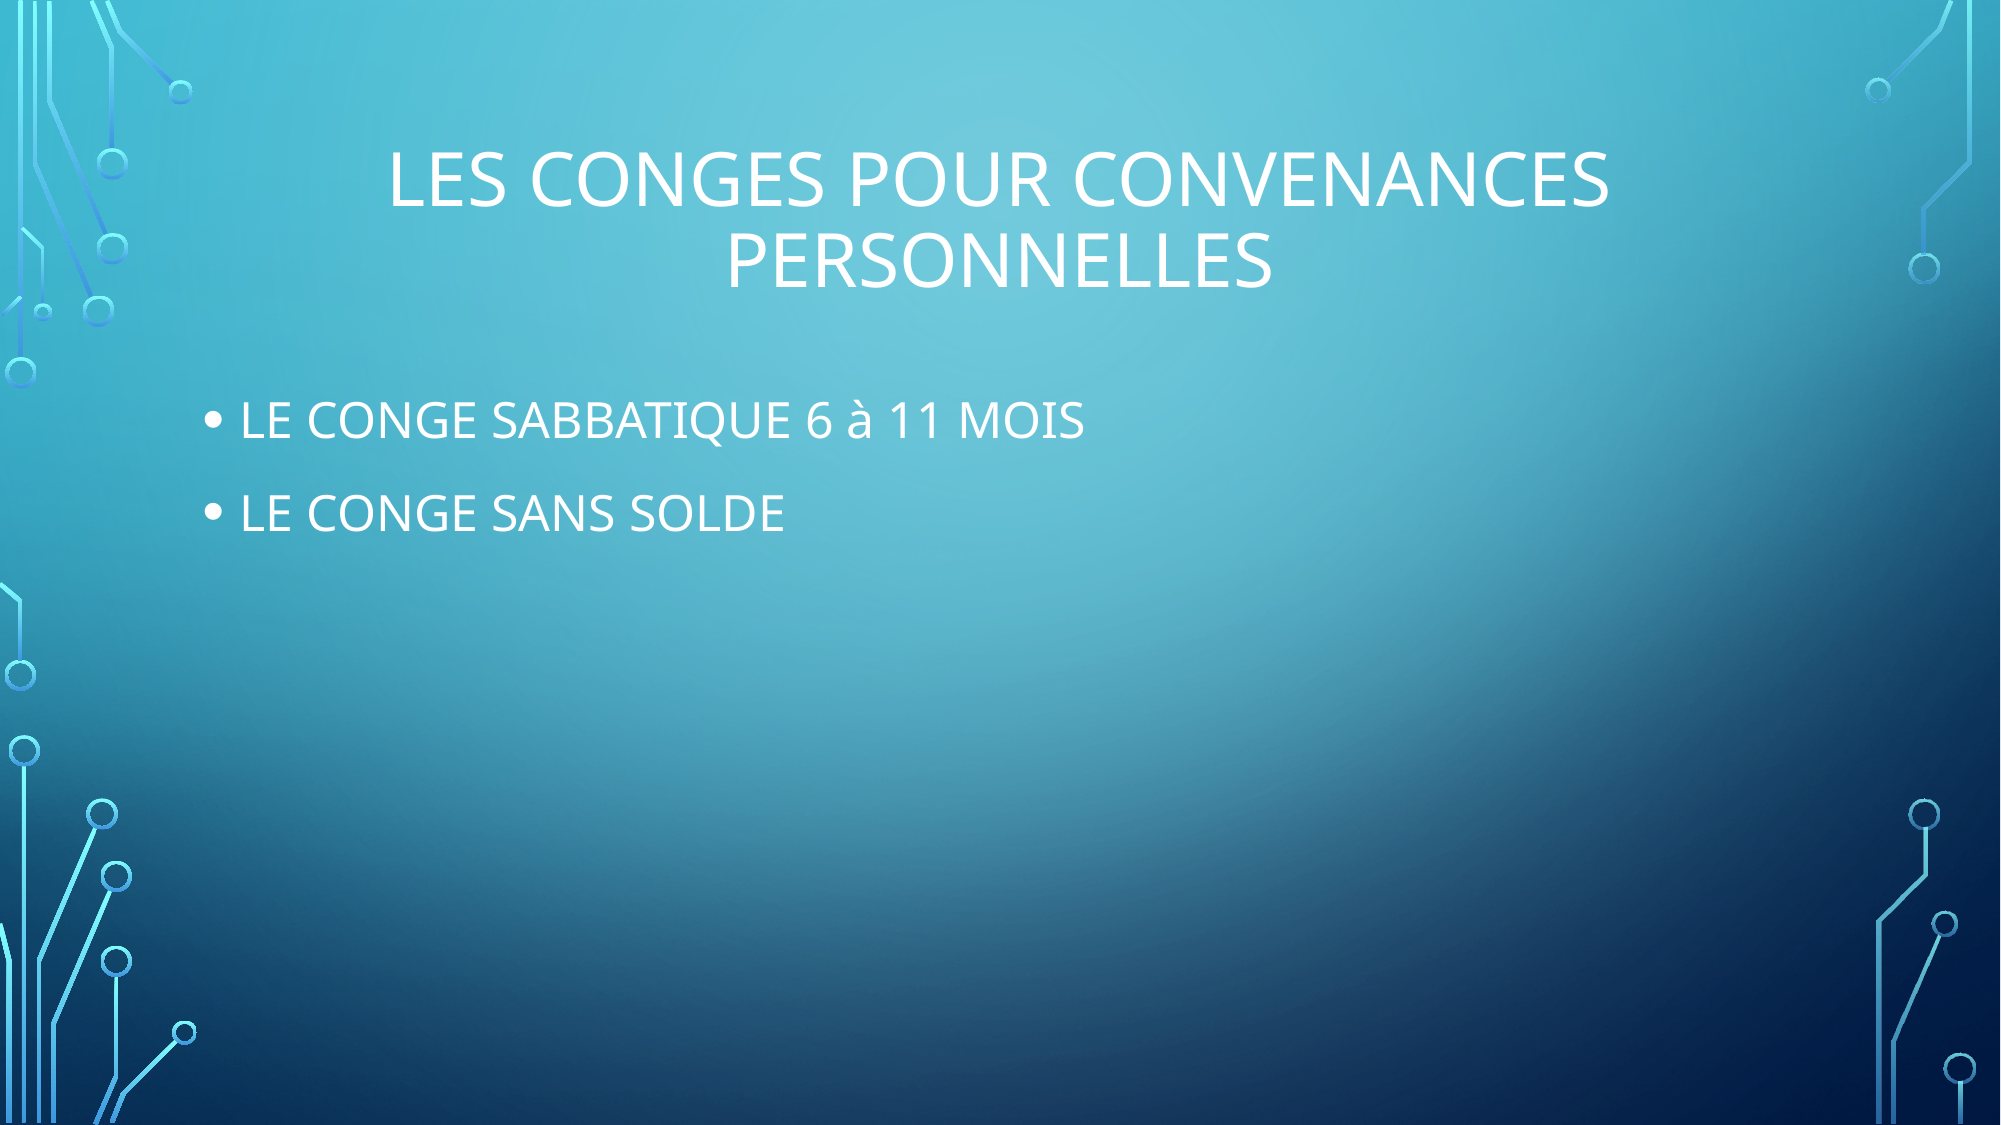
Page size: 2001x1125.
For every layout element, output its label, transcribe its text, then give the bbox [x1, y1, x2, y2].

list LE CONGE SABBATIQUE 6 à 11 MOIS LE CONGE SANS SOLDE [187, 369, 1813, 950]
title LES CONGES POUR CONVENANCES PERSONNELLES [187, 101, 1813, 344]
